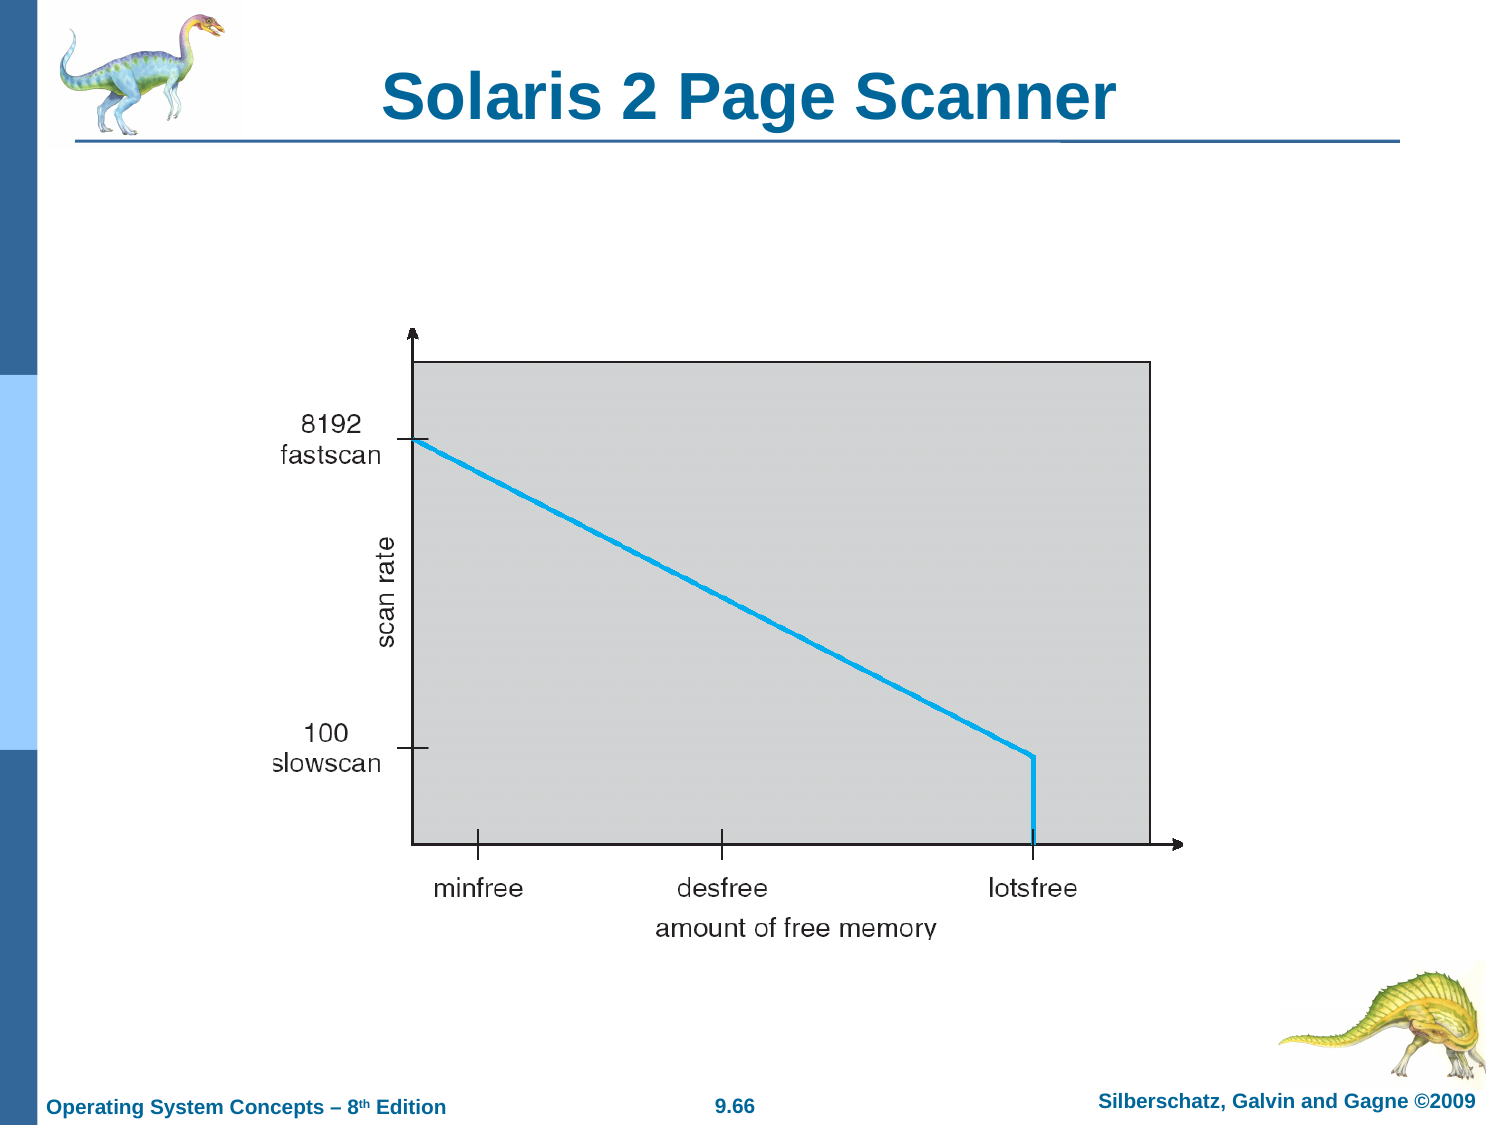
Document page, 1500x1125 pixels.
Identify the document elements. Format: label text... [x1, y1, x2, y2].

title Solaris 2 Page Scanner [74, 45, 1426, 141]
picture [273, 328, 1184, 940]
picture [46, 0, 243, 149]
picture [1275, 959, 1486, 1090]
